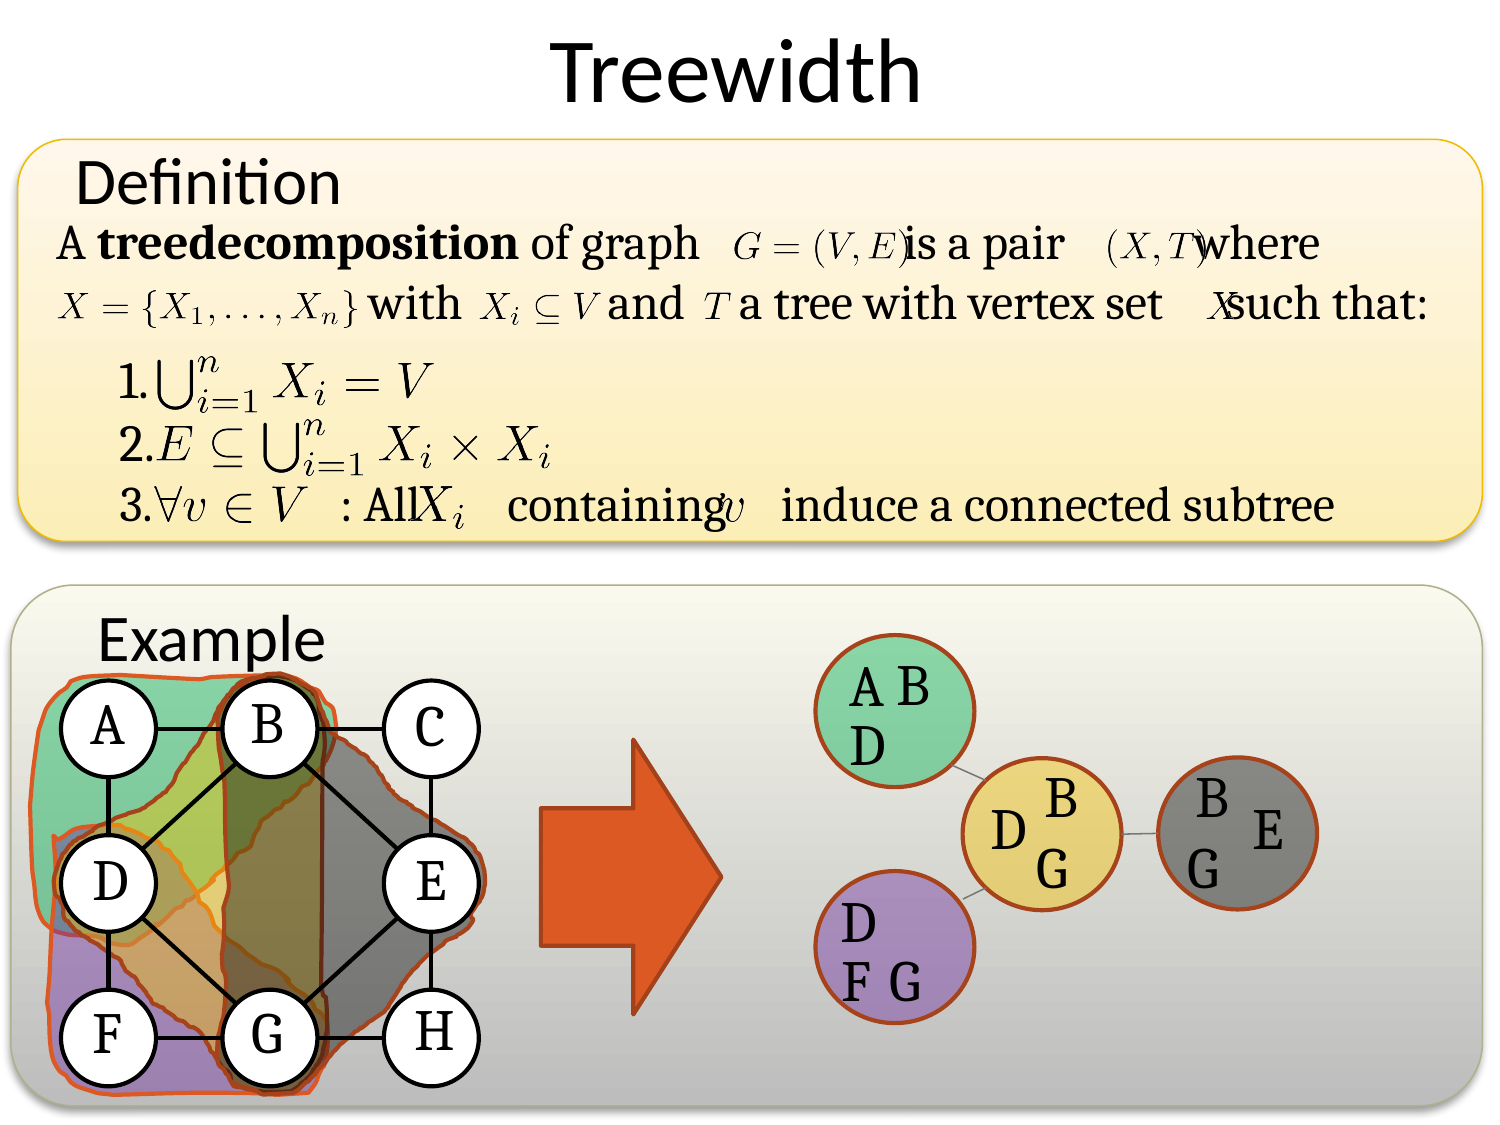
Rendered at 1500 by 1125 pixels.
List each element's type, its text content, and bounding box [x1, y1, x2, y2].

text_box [979, 887, 987, 900]
text_box : All containing induce a connected subtree [104, 397, 1351, 539]
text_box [1121, 757, 1318, 910]
picture [153, 356, 434, 413]
text_box [51, 833, 55, 870]
text_box [27, 693, 55, 930]
title Treewidth [62, 0, 1413, 138]
picture [55, 289, 357, 328]
picture [408, 486, 464, 529]
text_box Definition [61, 130, 425, 225]
text_box Example [82, 587, 447, 679]
picture [153, 485, 308, 523]
text_box A treedecomposition of graph is a pair where with and a tree with vertex set such that: [41, 202, 1483, 397]
picture [703, 292, 731, 319]
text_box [815, 870, 975, 1024]
text_box [10, 584, 1484, 1107]
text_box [60, 680, 480, 1087]
picture [153, 419, 550, 476]
text_box [44, 894, 55, 1068]
text_box B [1181, 751, 1245, 755]
text_box [70, 675, 82, 679]
picture [1204, 292, 1238, 319]
text_box [51, 867, 55, 898]
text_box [950, 764, 987, 781]
picture [732, 229, 909, 268]
picture [719, 498, 744, 522]
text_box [962, 751, 1122, 911]
text_box [484, 861, 488, 898]
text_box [815, 634, 975, 788]
picture [478, 291, 602, 325]
text_box [538, 737, 724, 1017]
picture [1104, 229, 1206, 268]
text_box [16, 138, 1484, 543]
